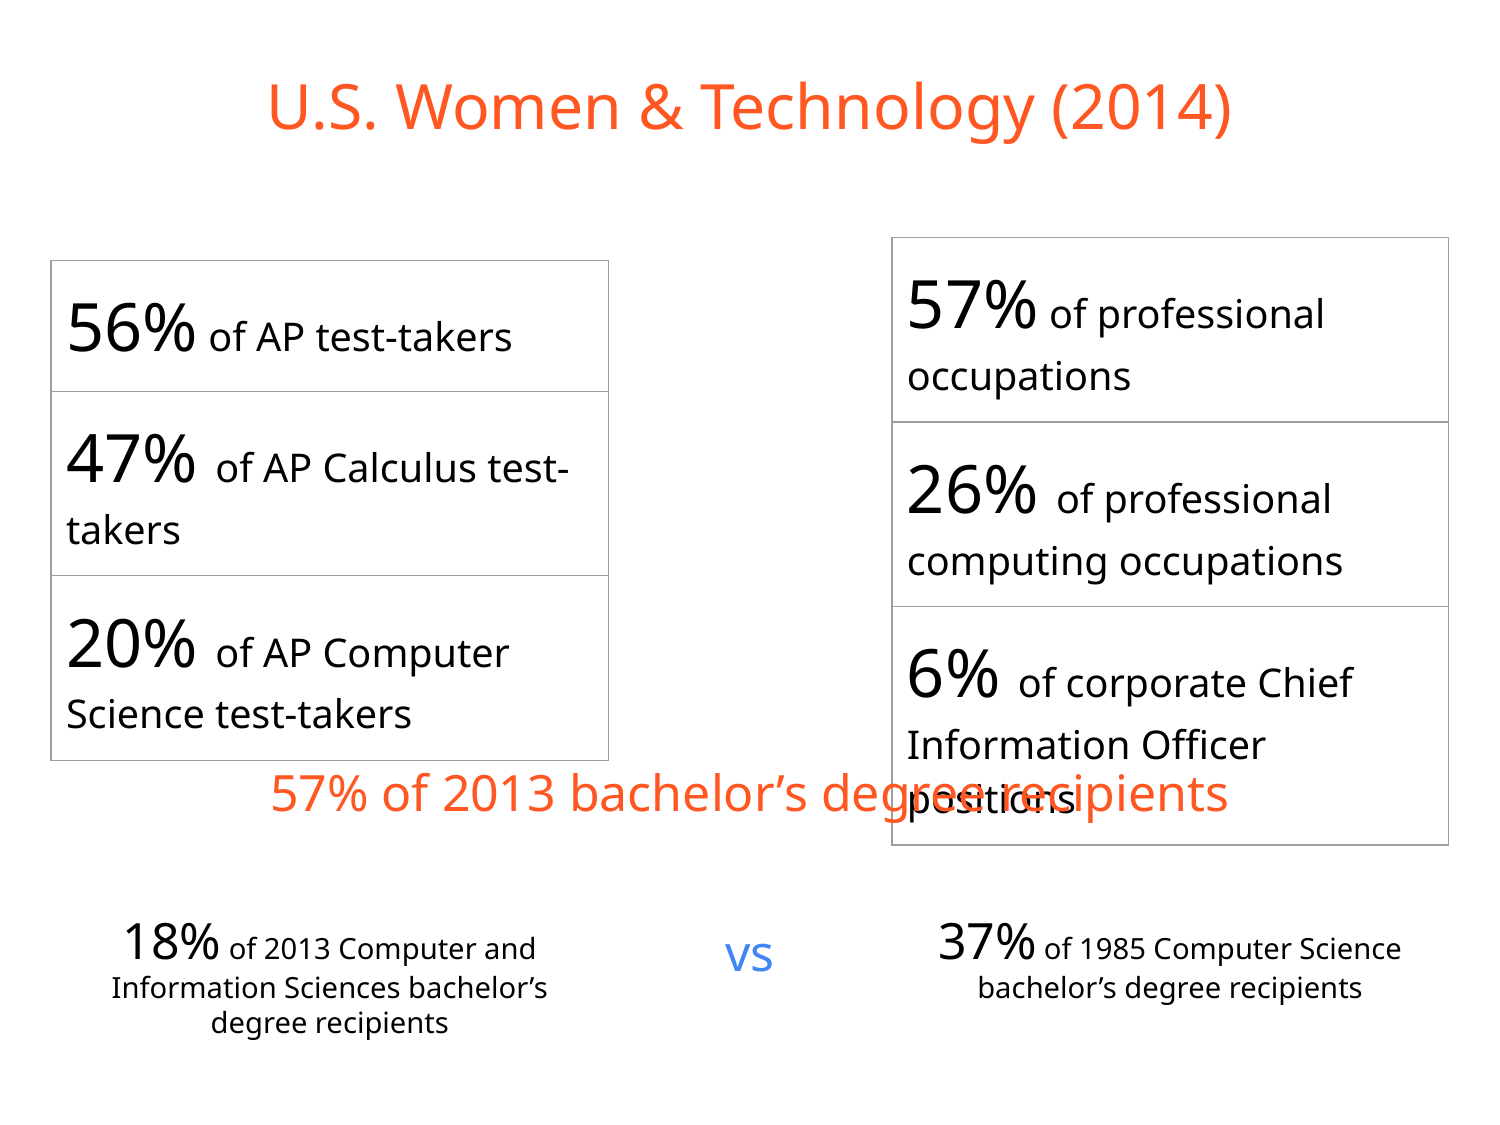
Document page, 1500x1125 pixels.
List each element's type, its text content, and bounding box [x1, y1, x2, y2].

table_cell 20% of AP Computer Science test-takers [52, 576, 608, 760]
table_header 57% of professional occupations [893, 238, 1448, 421]
text_box 18% of 2013 Computer and Information Sciences bachelor’s degree recipients [51, 894, 609, 1044]
table_header 56% of AP test-takers [52, 261, 608, 391]
table_cell 26% of professional computing occupations [893, 423, 1448, 606]
table_cell 47% of AP Calculus test-takers [52, 392, 608, 575]
text_box 57% of 2013 bachelor’s degree recipients [168, 746, 1332, 849]
table_cell 6% of corporate Chief Information Officer positions [893, 607, 1448, 844]
text_box 37% of 1985 Computer Science bachelor’s degree recipients [891, 894, 1449, 1044]
text_box vs [680, 906, 819, 1032]
title U.S. Women & Technology (2014) [51, 52, 1449, 178]
